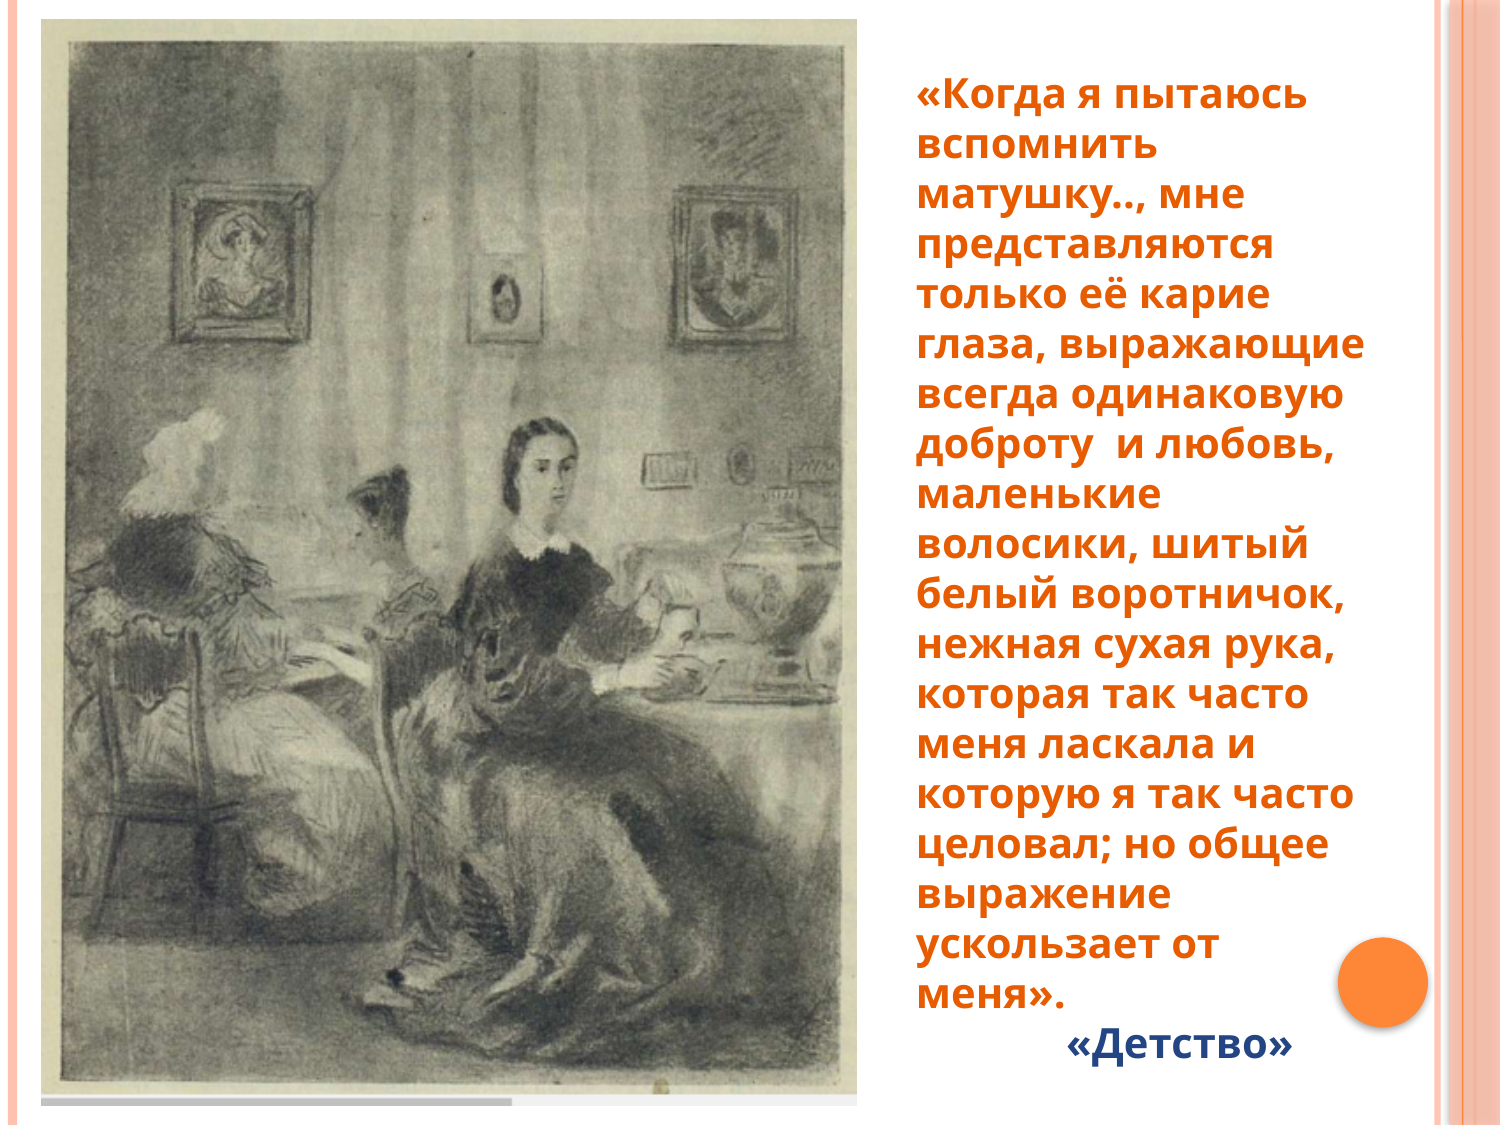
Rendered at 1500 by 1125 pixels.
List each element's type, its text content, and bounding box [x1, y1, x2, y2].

text_box «Когда я пытаюсь вспомнить матушку.., мне представляются только её карие глаза, выражающие всегда одинаковую доброту и любовь, маленькие волосики, шитый белый воротничок, нежная сухая рука, которая так часто меня ласкала и которую я так часто целовал; но общее выражение ускользает от меня». «Детство» [901, 59, 1386, 1075]
picture [40, 18, 857, 1107]
